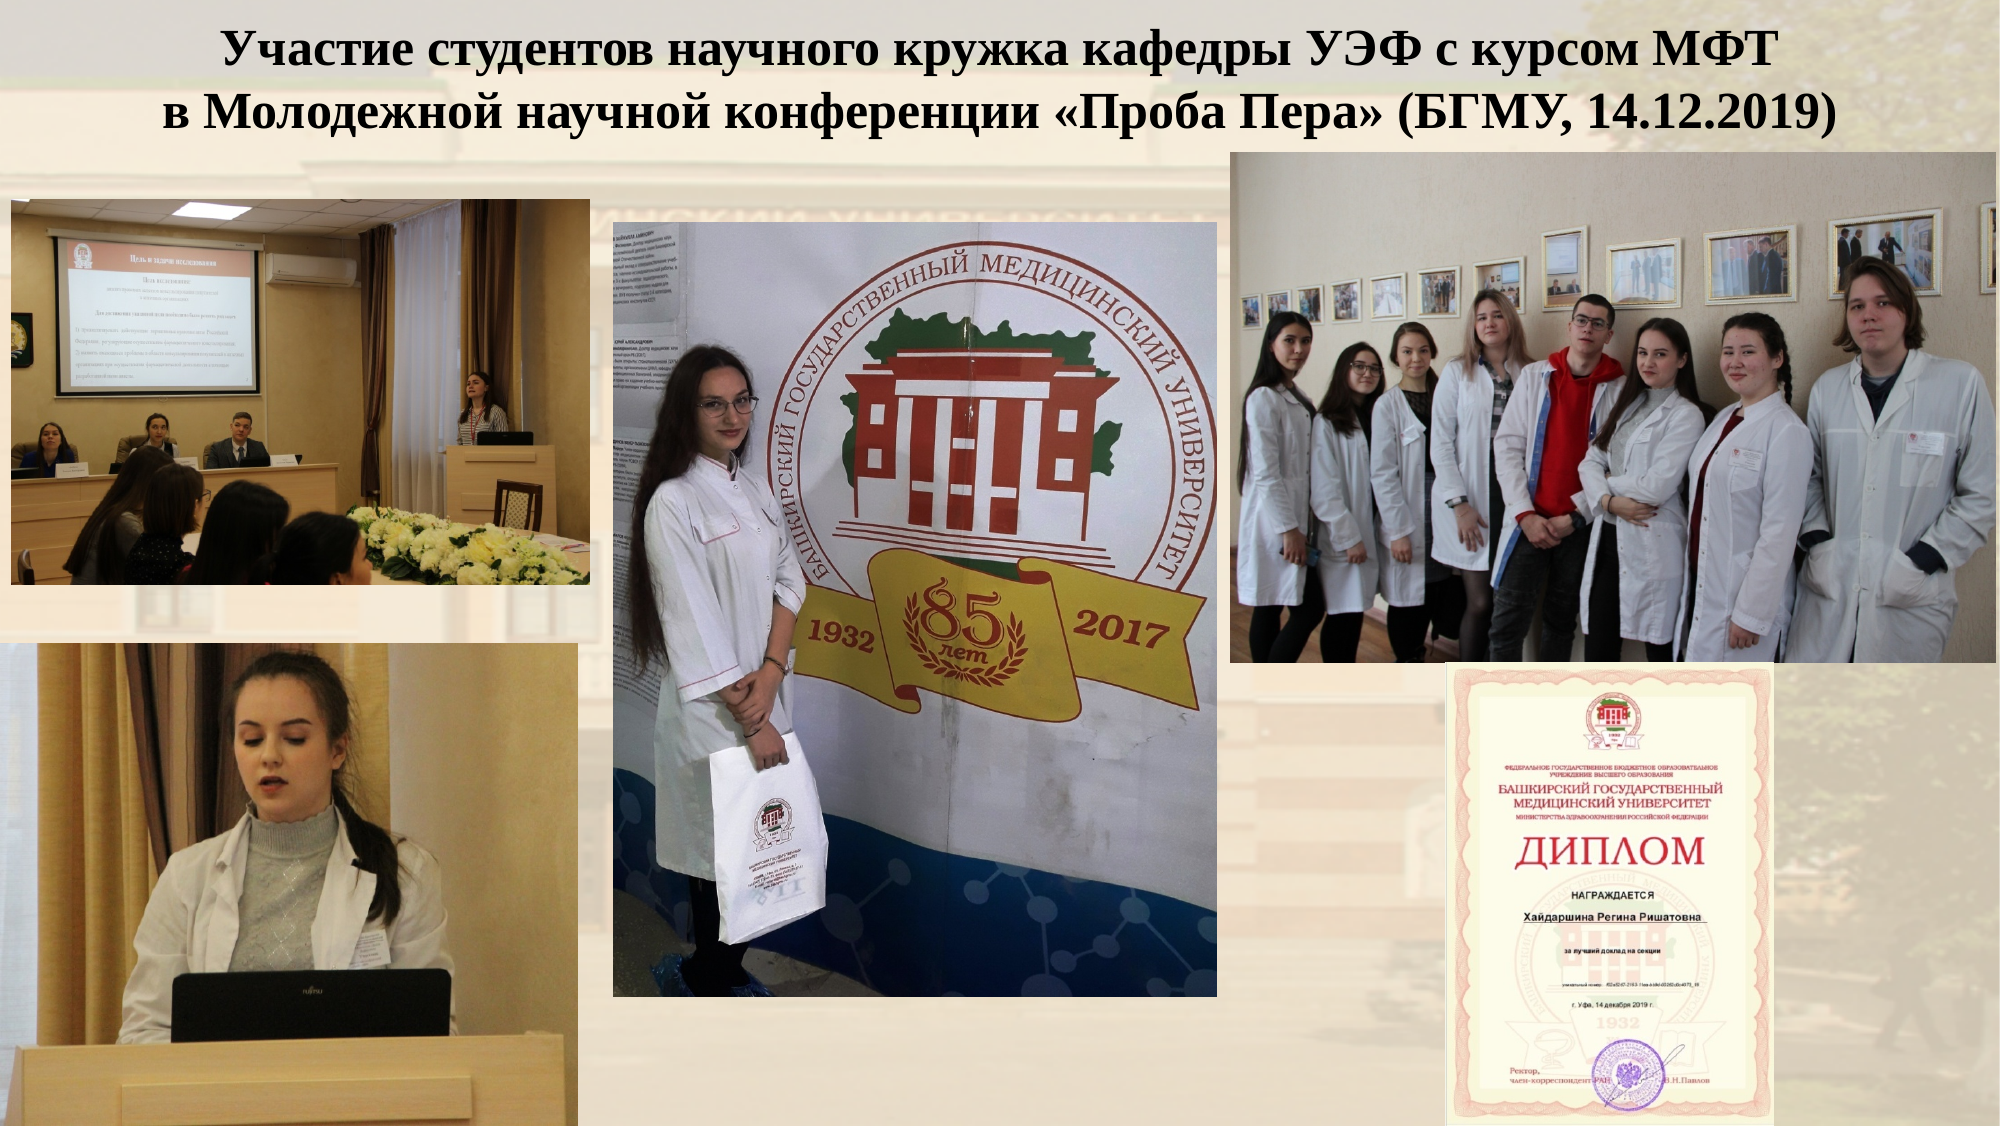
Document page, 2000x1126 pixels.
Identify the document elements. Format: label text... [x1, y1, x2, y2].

picture [0, 152, 2000, 1126]
title Участие студентов научного кружка кафедры УЭФ с курсом МФТ в Молодежной научной конференции «Проба Пера» (БГМУ, 14.12.2019) [0, 0, 2000, 165]
